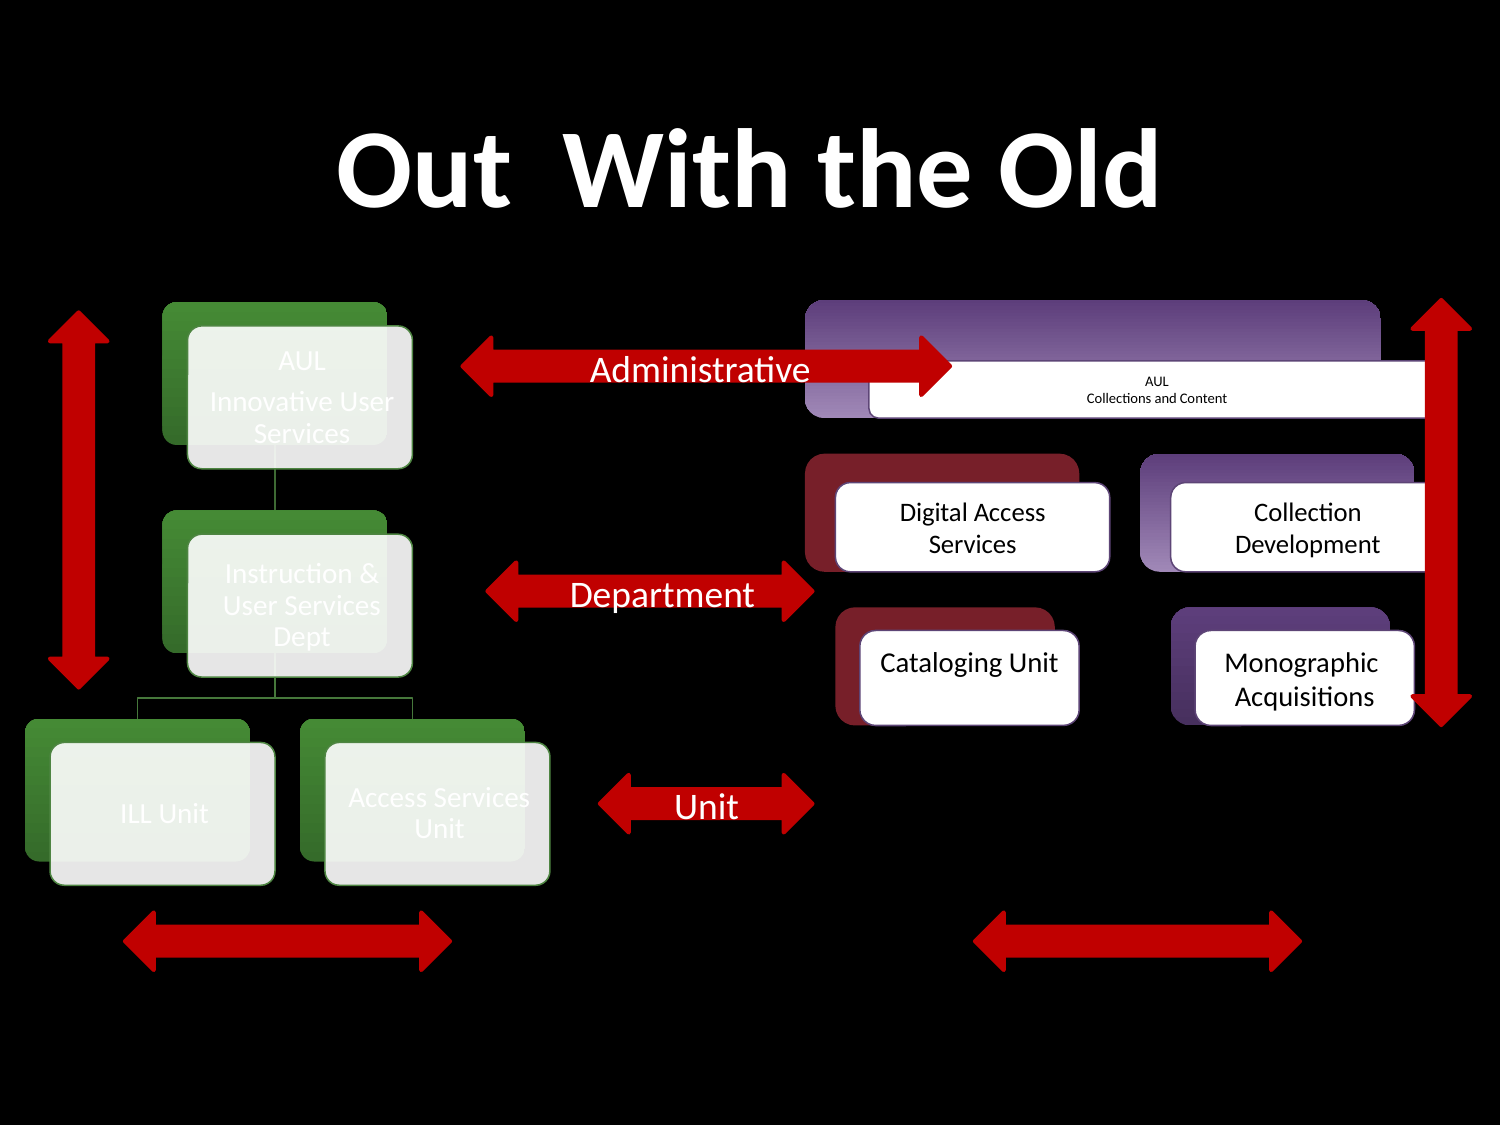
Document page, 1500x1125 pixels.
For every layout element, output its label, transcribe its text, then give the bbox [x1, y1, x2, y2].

text_box [972, 910, 1303, 972]
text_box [24, 237, 551, 951]
text_box Unit [600, 774, 719, 835]
text_box [140, 960, 156, 972]
text_box Out With the Old [322, 87, 1178, 238]
text_box Administrative [575, 337, 719, 398]
text_box Department [554, 562, 719, 623]
text_box [554, 349, 575, 383]
text_box [419, 960, 435, 972]
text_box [724, 299, 1500, 880]
